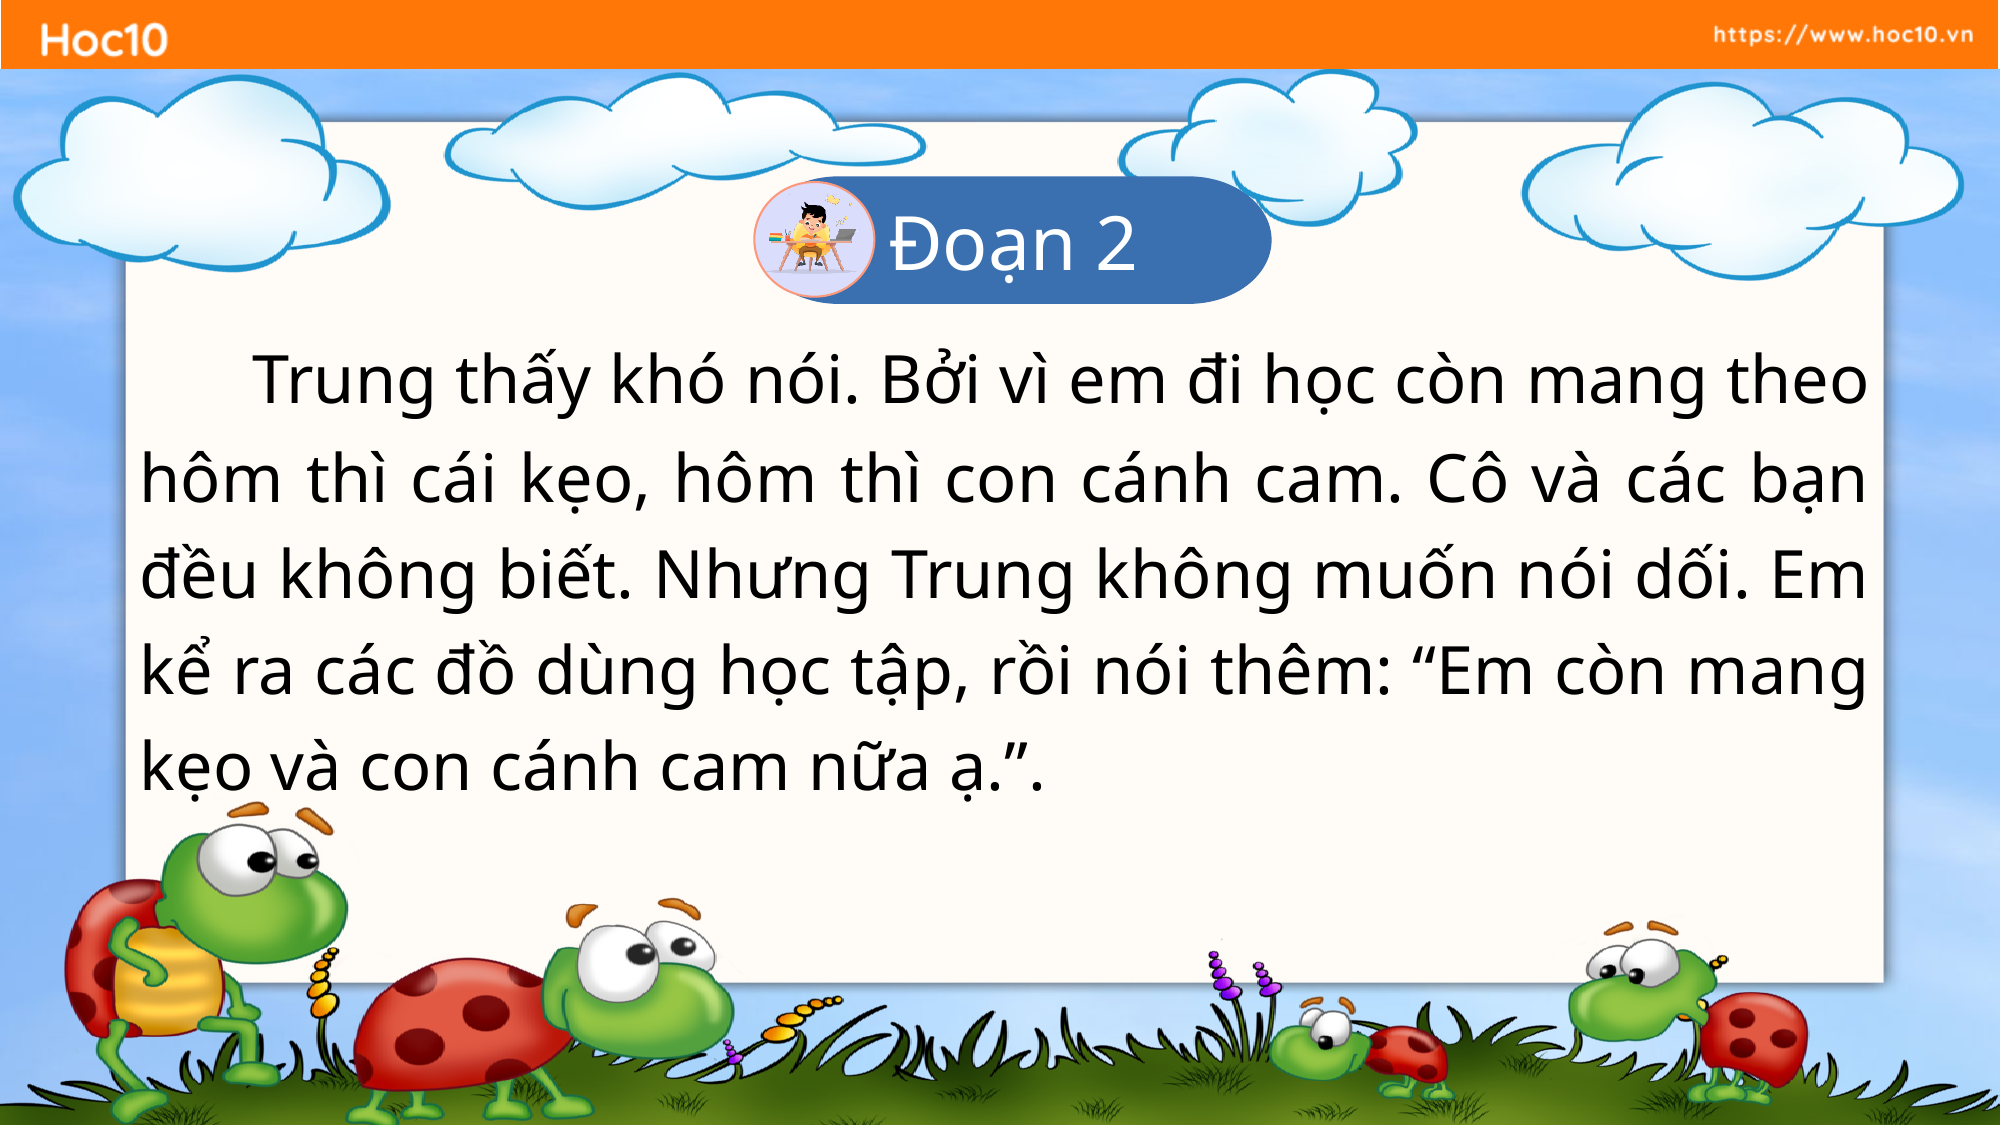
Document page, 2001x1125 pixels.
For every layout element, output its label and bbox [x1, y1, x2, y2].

picture [0, 0, 2000, 1125]
text_box [754, 176, 1272, 304]
